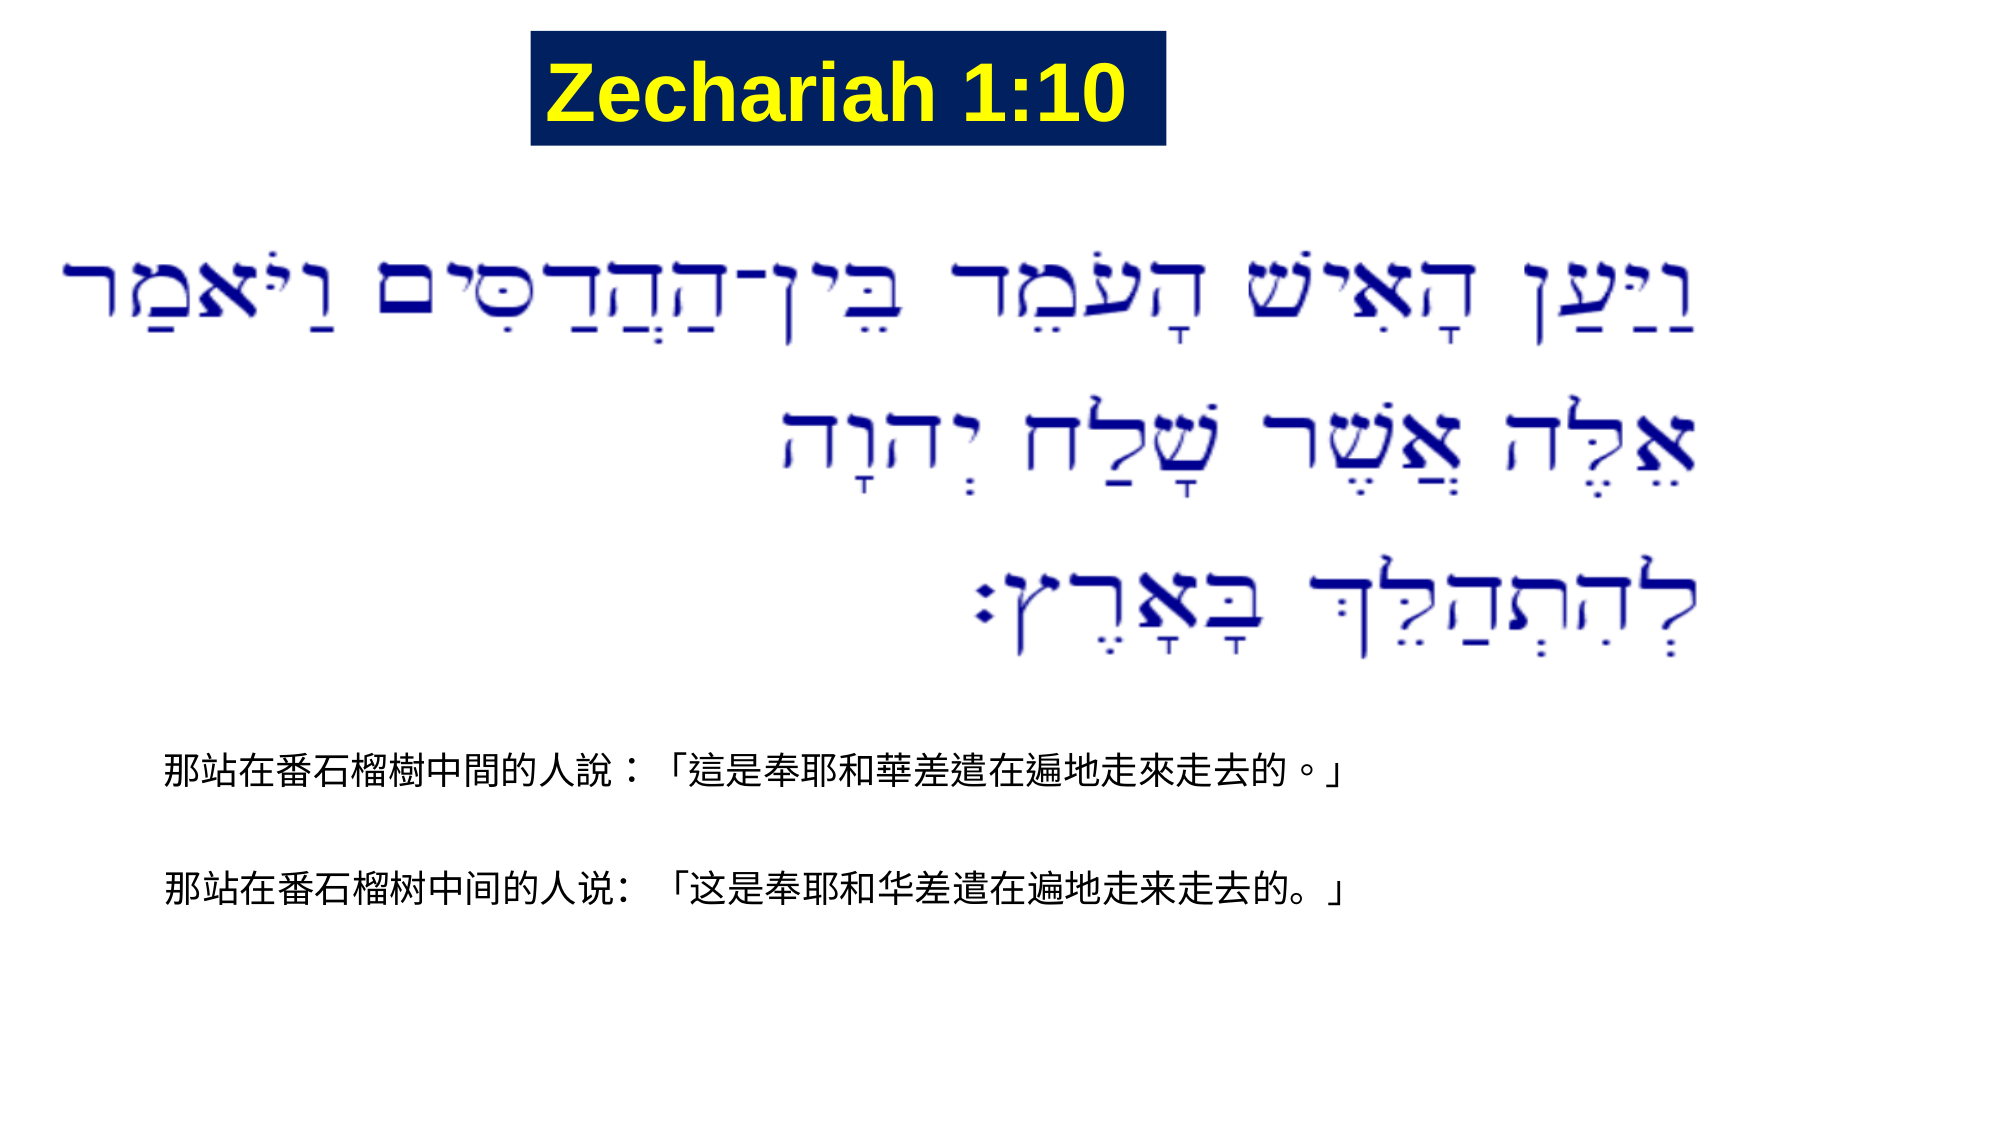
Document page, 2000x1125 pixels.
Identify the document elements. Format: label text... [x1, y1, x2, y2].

picture [42, 241, 1709, 677]
text_box 那站在番石榴树中间的人说：「这是奉耶和华差遣在遍地走来走去的。」 [150, 857, 1898, 918]
text_box Zechariah 1:10 [530, 30, 1167, 146]
text_box 那站在番石榴樹中間的人說：「這是奉耶和華差遣在遍地走來走去的。」 [148, 739, 1897, 800]
